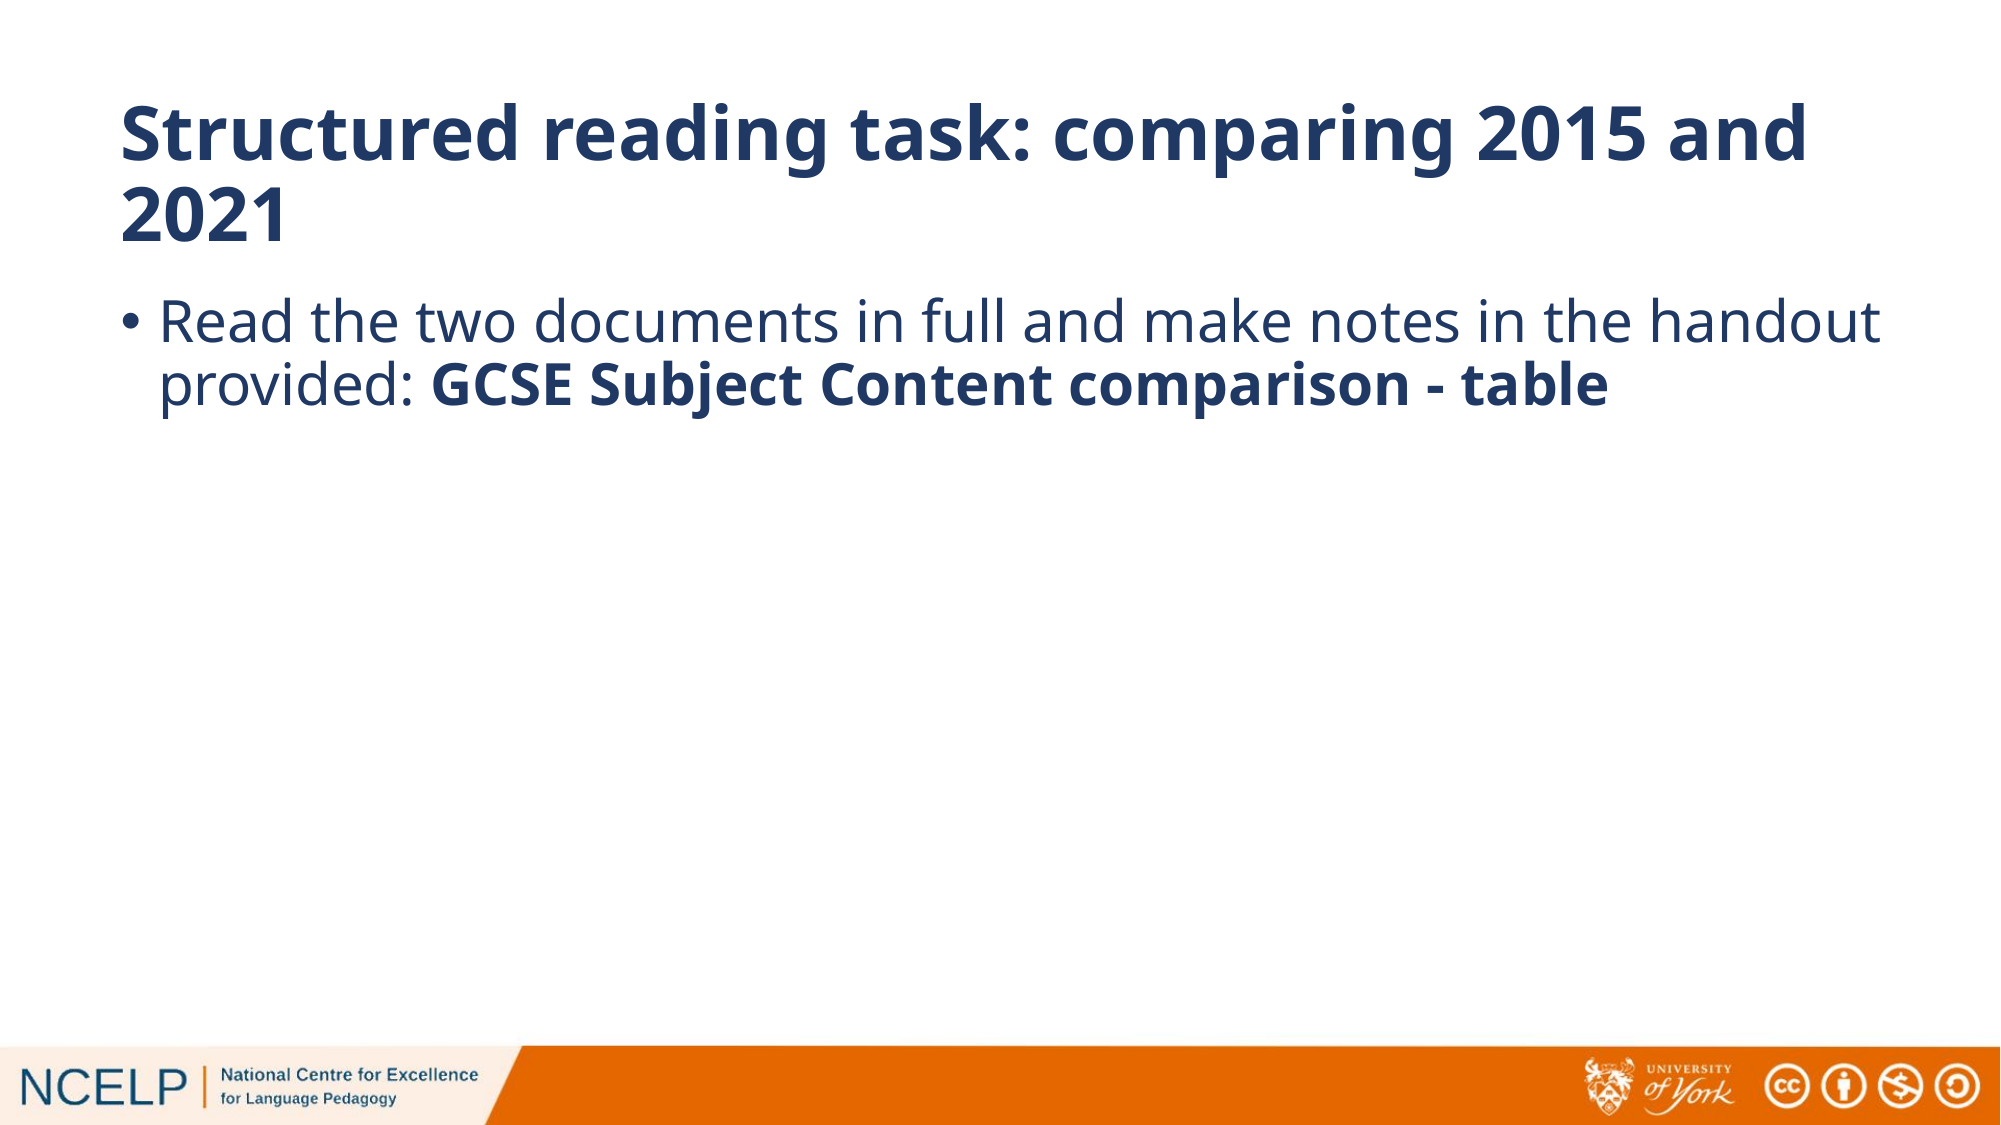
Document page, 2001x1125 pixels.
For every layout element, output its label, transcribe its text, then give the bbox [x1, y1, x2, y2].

picture [0, 0, 2001, 1125]
list Read the two documents in full and make notes in the handout provided: GCSE Subject Content comparison - table [105, 285, 1943, 999]
title Structured reading task: comparing 2015 and 2021 [105, 67, 1977, 286]
